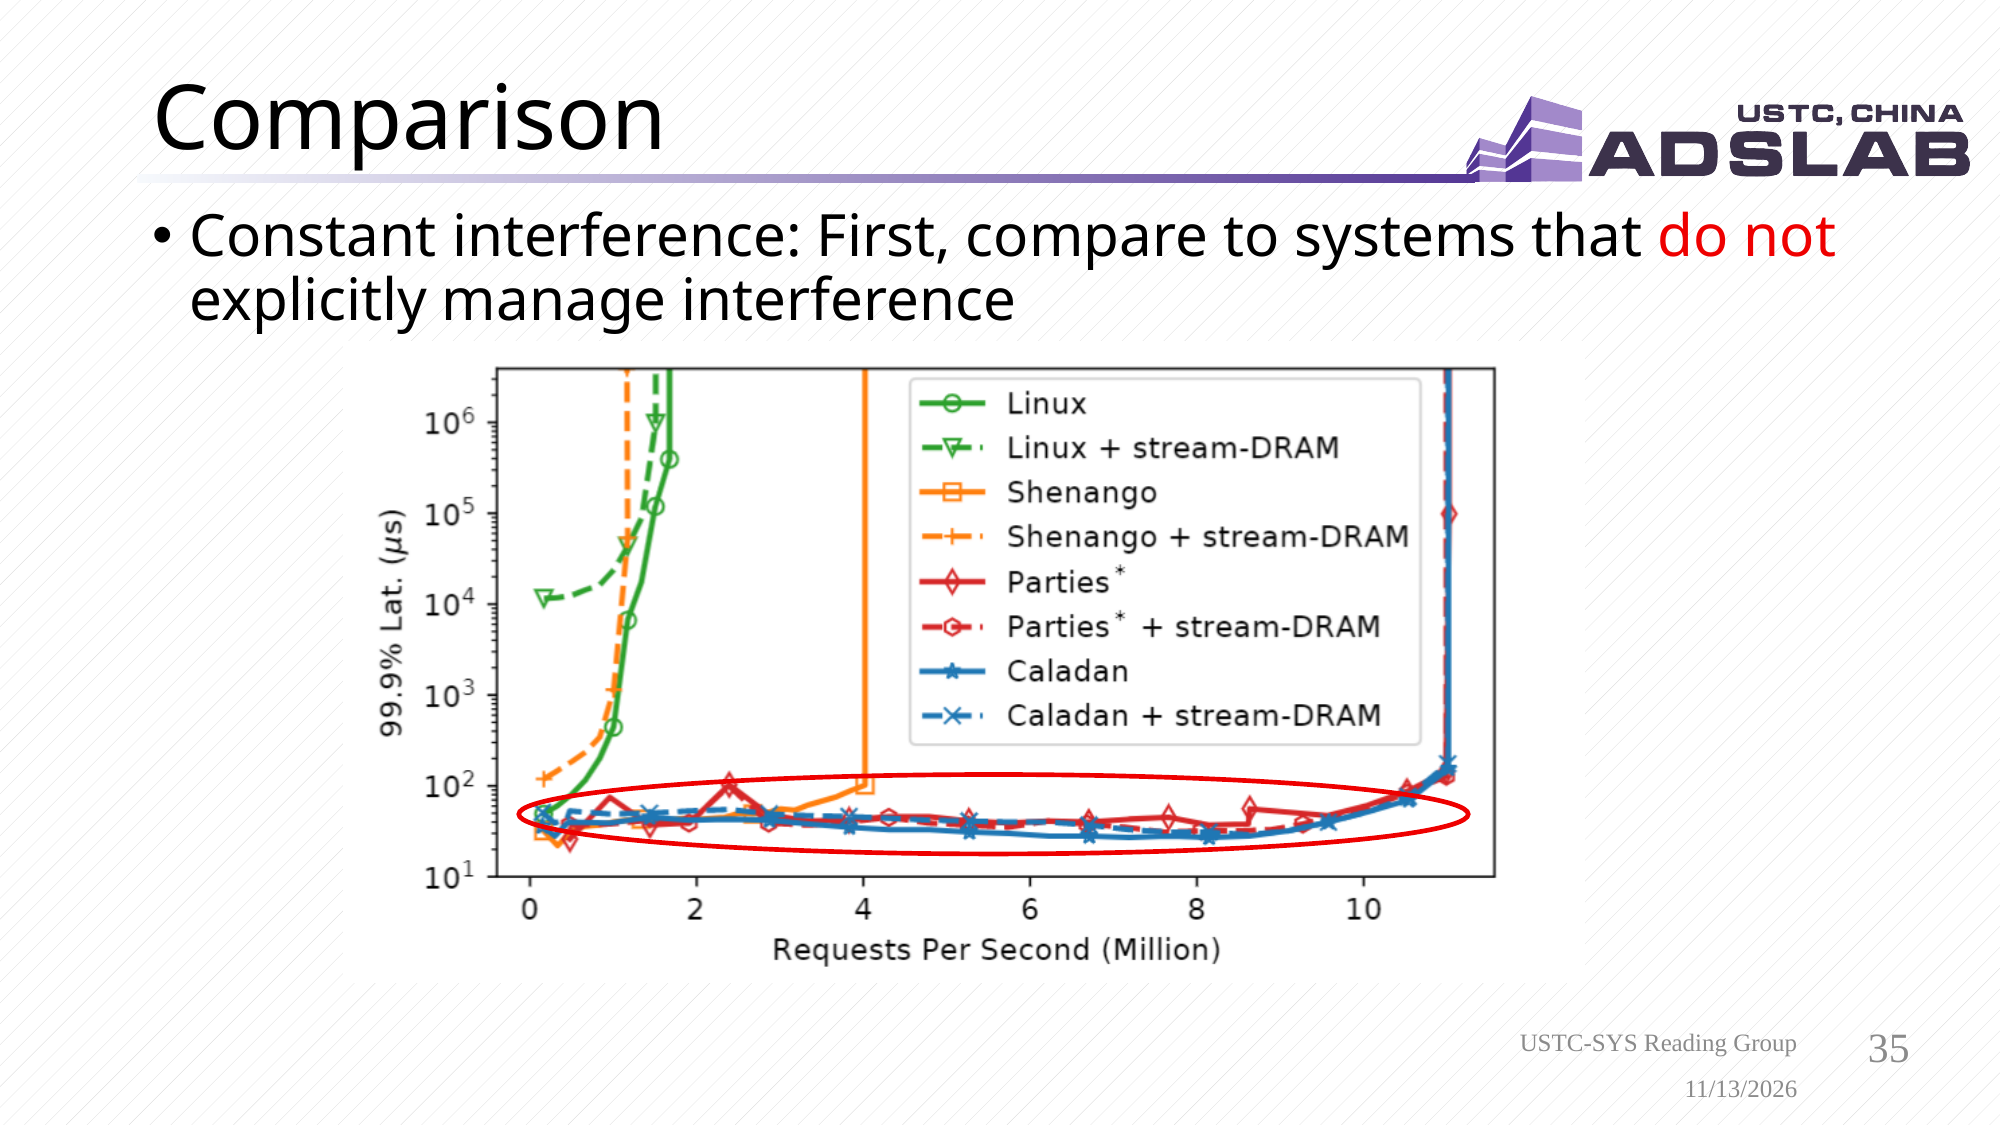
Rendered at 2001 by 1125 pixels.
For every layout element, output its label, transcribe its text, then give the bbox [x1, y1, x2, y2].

picture [343, 341, 1585, 983]
footer USTC-SYS Reading Group [1137, 1022, 1813, 1062]
picture [1470, 93, 1976, 183]
title Comparison [137, 63, 1863, 177]
list Constant interference: First, compare to systems that do not explicitly manage interference [137, 199, 1863, 1014]
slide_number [1362, 1066, 1813, 1109]
